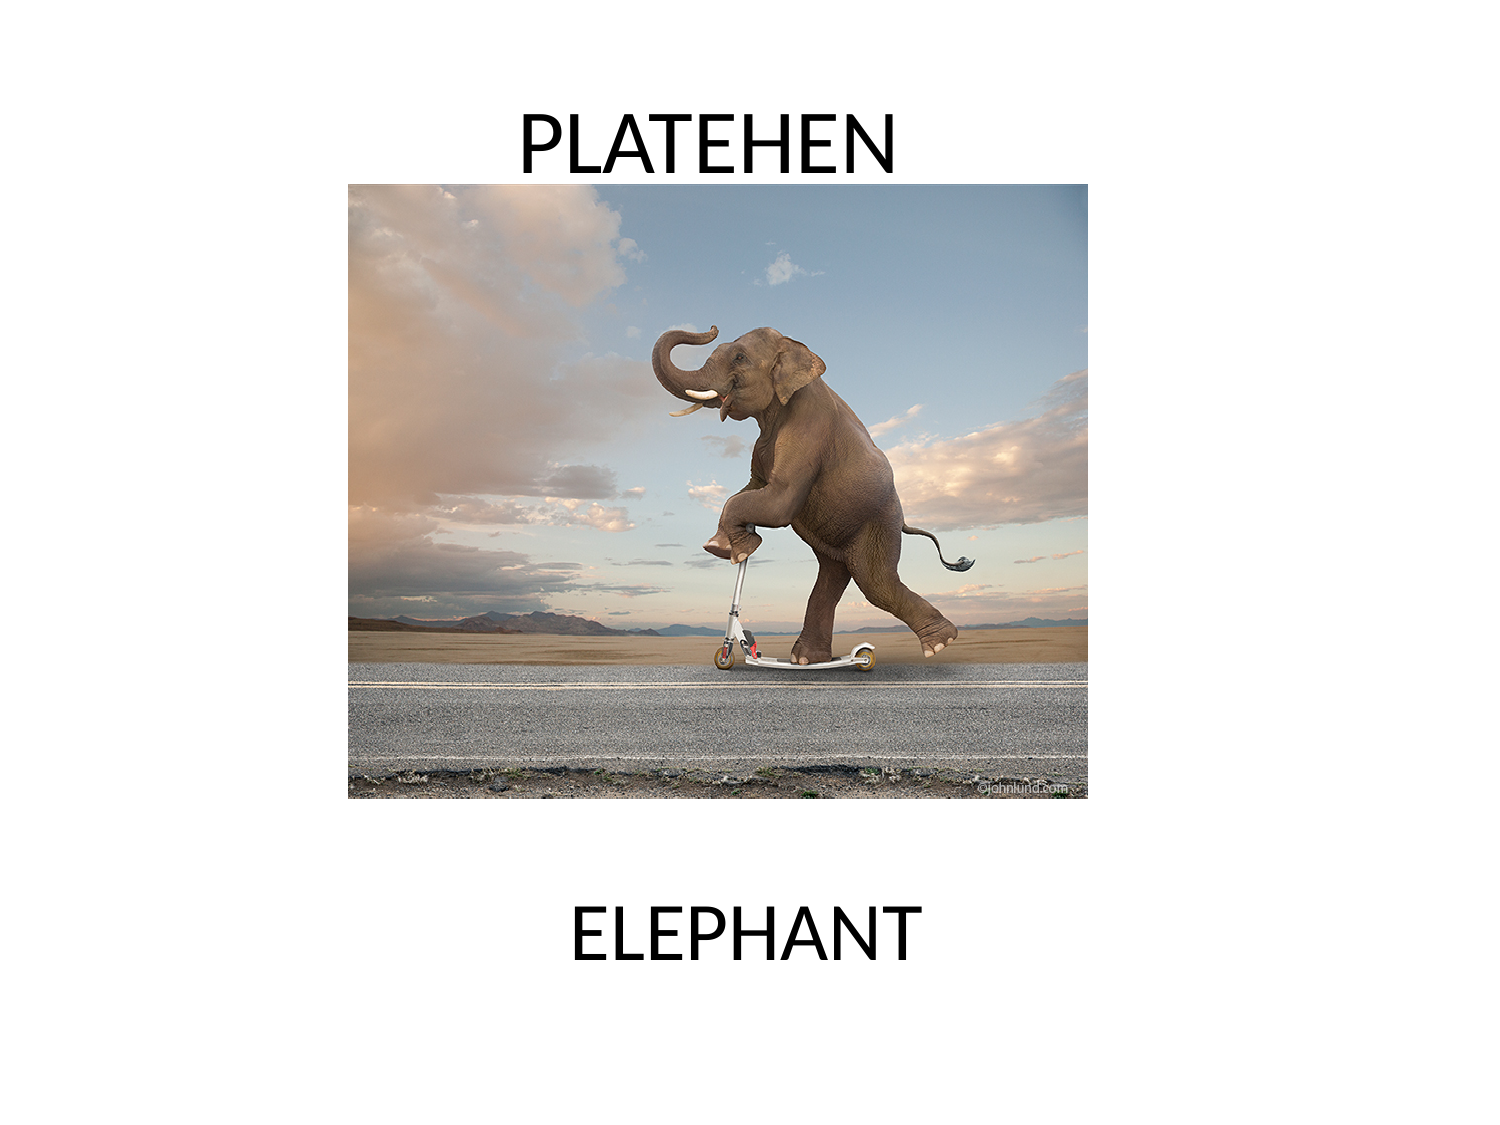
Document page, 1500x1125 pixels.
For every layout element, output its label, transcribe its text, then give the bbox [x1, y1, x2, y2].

text_box ELEPHANT [348, 869, 1128, 985]
title PLATEHEN [112, 42, 1306, 231]
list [348, 184, 1088, 799]
